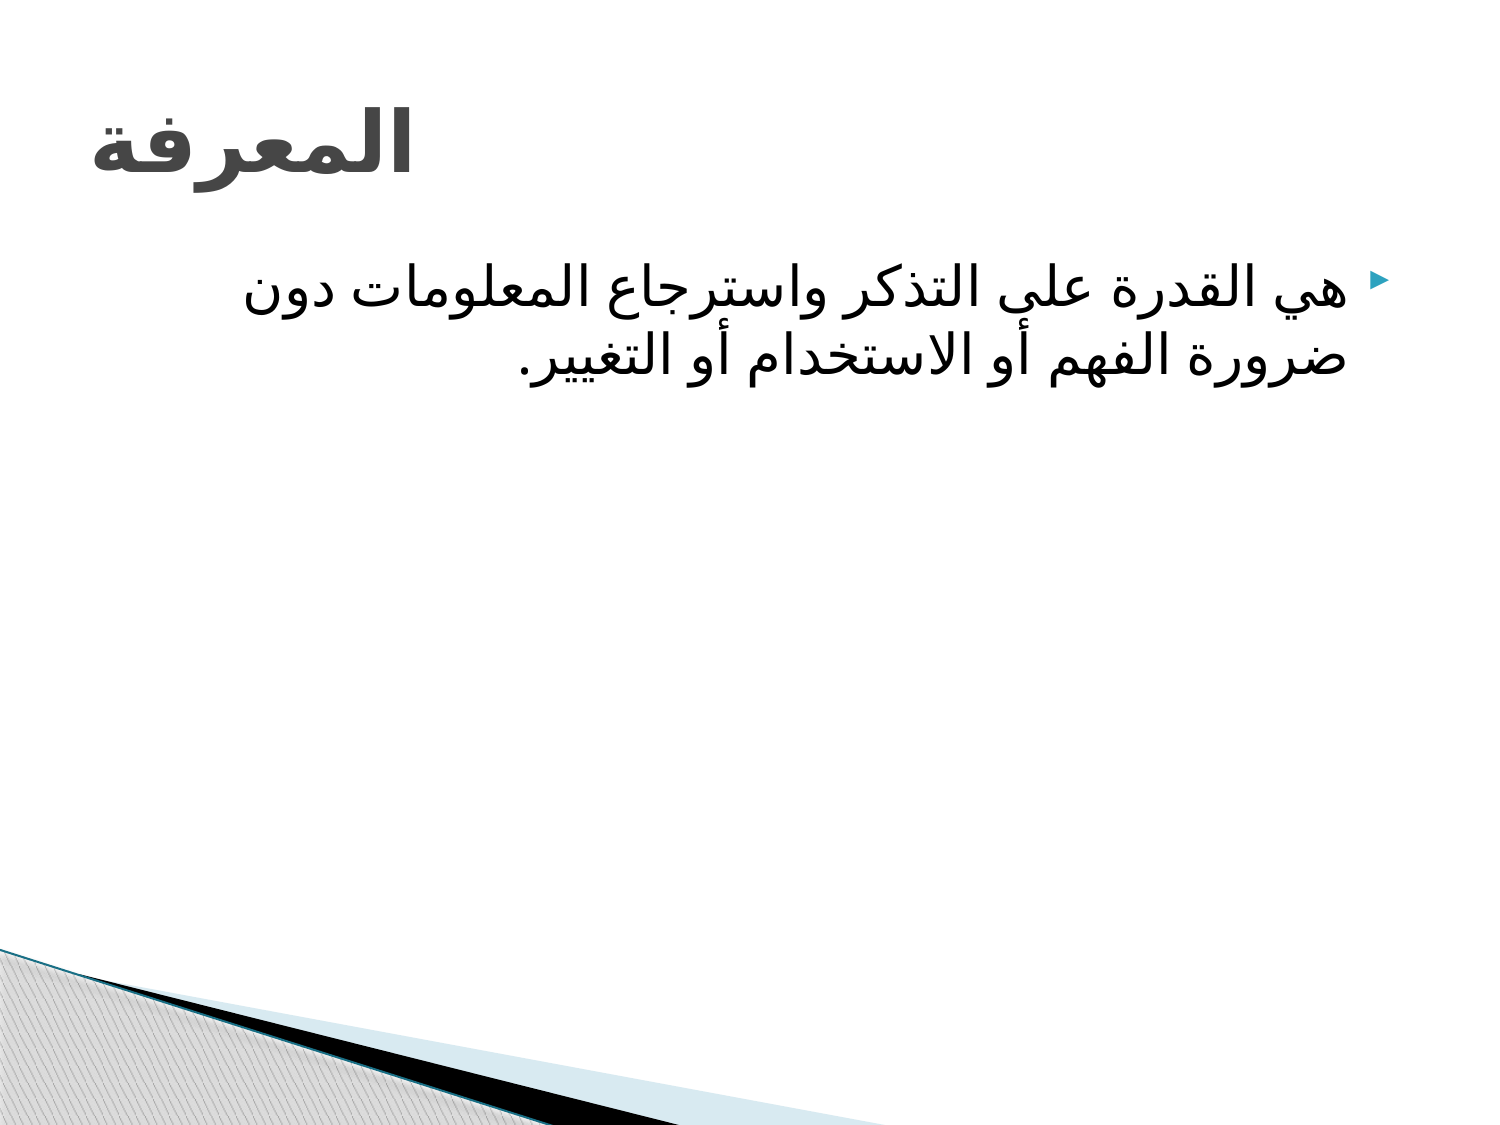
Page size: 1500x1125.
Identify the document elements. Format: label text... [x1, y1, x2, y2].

title المعرفة [75, 45, 1425, 233]
list هي القدرة على التذكر واسترجاع المعلومات دون ضرورة الفهم أو الاستخدام أو التغيير. [75, 243, 1425, 986]
